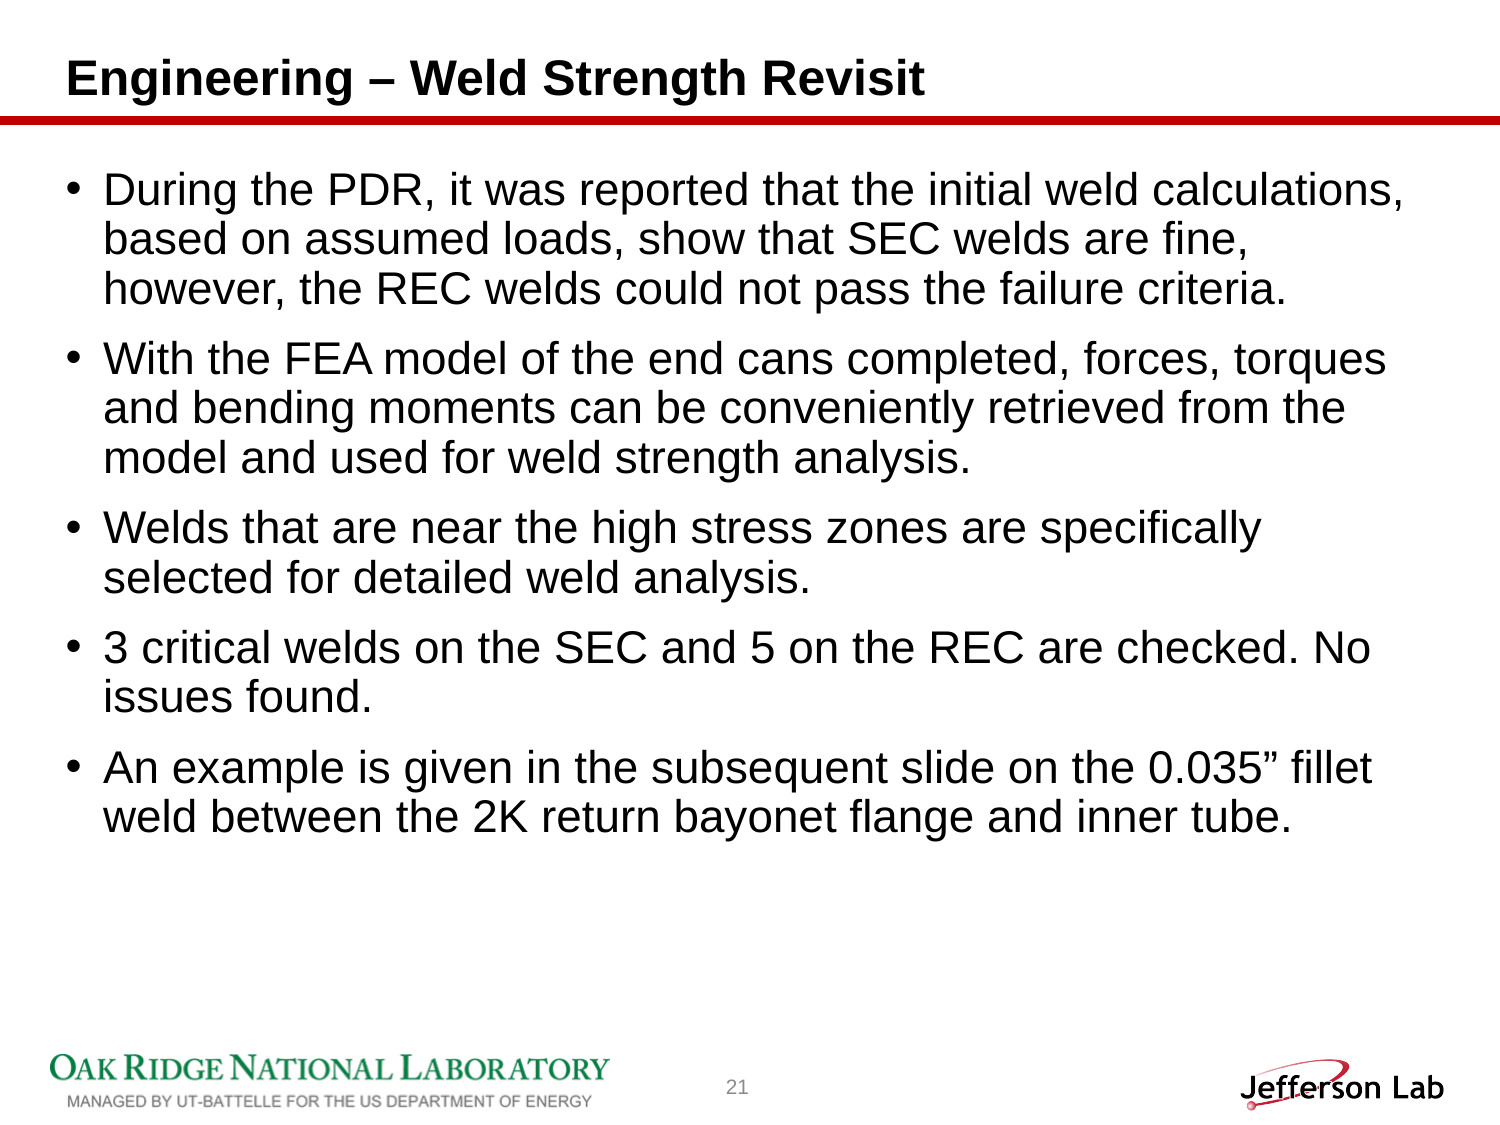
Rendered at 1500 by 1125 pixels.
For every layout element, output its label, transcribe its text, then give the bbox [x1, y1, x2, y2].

title Engineering – Weld Strength Revisit [50, 39, 1440, 120]
list During the PDR, it was reported that the initial weld calculations, based on assumed loads, show that SEC welds are fine, however, the REC welds could not pass the failure criteria. With the FEA model of the end cans completed, forces, torques and bending moments can be conveniently retrieved from the model and used for weld strength analysis. Welds that are near the high stress zones are specifically selected for detailed weld analysis. 3 critical welds on the SEC and 5 on the REC are checked. No issues found. An example is given in the subsequent slide on the 0.035” fillet weld between the 2K return bayonet flange and inner tube. [50, 158, 1440, 1042]
picture [1238, 1051, 1457, 1122]
slide_number 21 [693, 1060, 782, 1111]
picture [50, 1054, 610, 1112]
